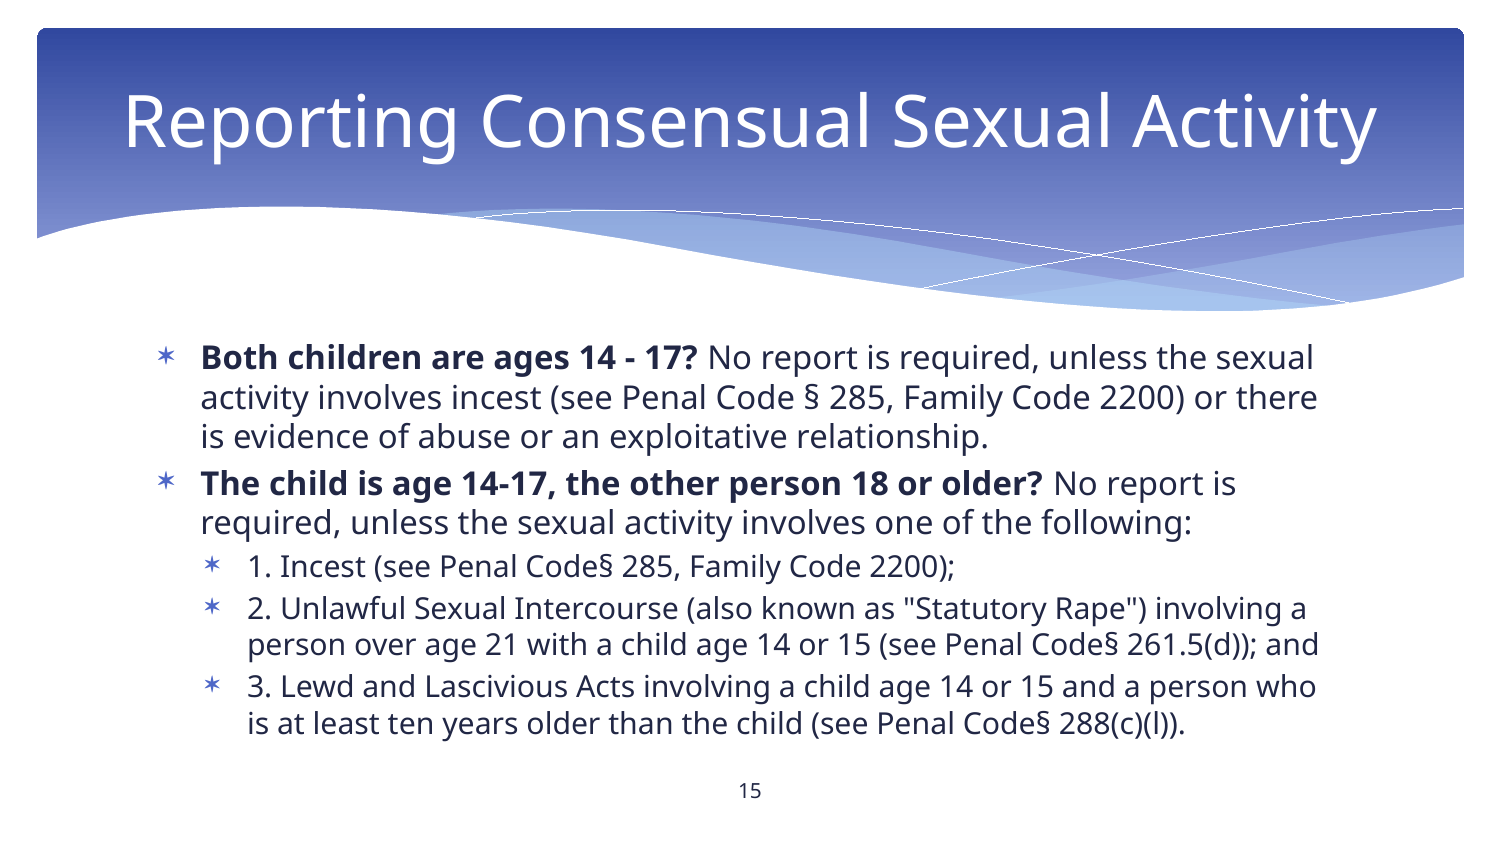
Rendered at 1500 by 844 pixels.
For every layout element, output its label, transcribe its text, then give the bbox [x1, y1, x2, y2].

slide_number 15 [654, 768, 846, 814]
list Both children are ages 14 - 17? No report is required, unless the sexual activity involves incest (see Penal Code § 285, Family Code 2200) or there is evidence of abuse or an exploitative relationship. The child is age 14-17, the other person 18 or older? No report is required, unless the sexual activity involves one of the following: 1. Incest (see Penal Code§ 285, Family Code 2200); 2. Unlawful Sexual Intercourse (also known as "Statutory Rape") involving a person over age 21 with a child age 14 or 15 (see Penal Code§ 261.5(d)); and 3. Lewd and Lascivious Acts involving a child age 14 or 15 and a person who is at least ten years older than the child (see Penal Code§ 288(c)(l)). [143, 329, 1359, 754]
title Reporting Consensual Sexual Activity [75, 41, 1425, 196]
